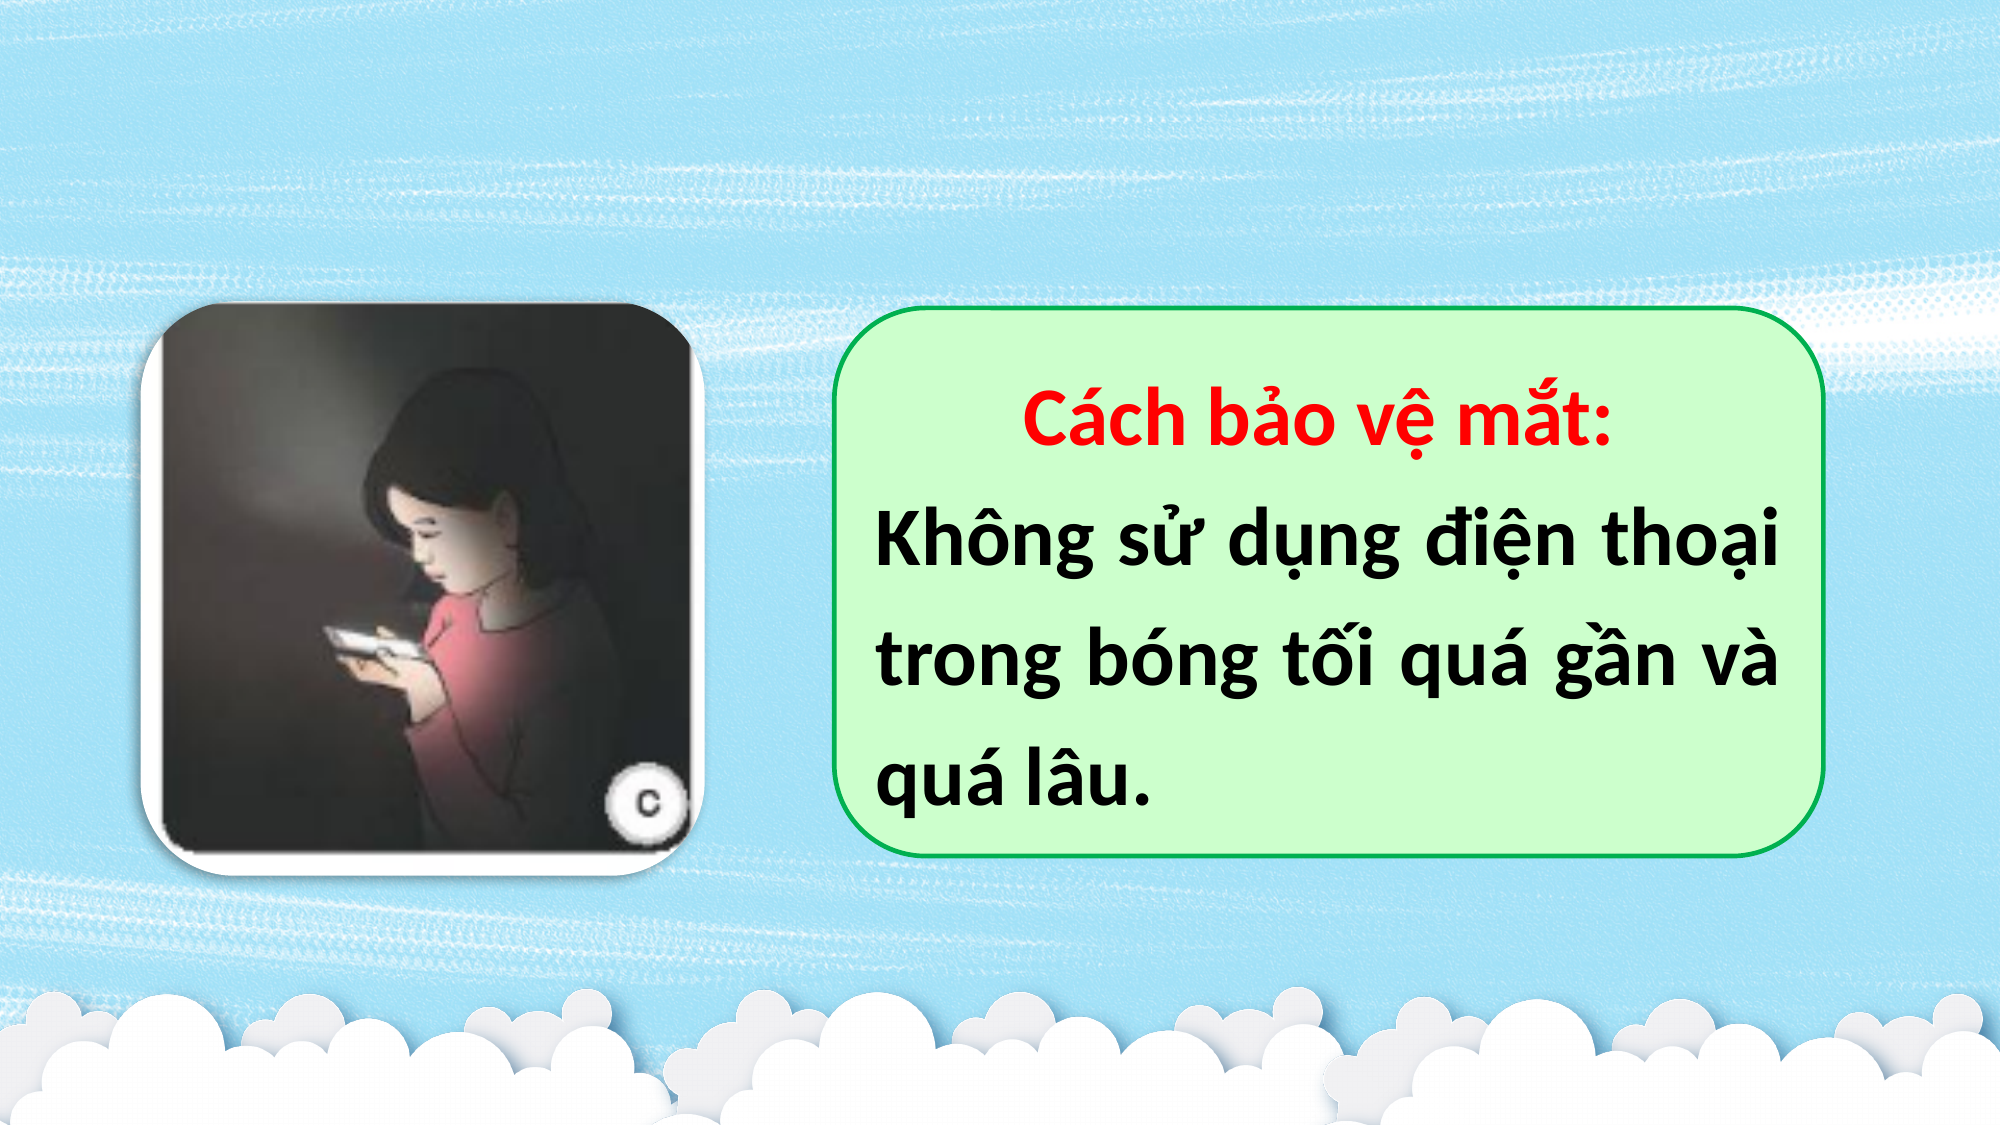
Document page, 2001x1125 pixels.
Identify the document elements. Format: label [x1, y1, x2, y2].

picture [0, 0, 2000, 958]
text_box [0, 958, 2000, 1125]
